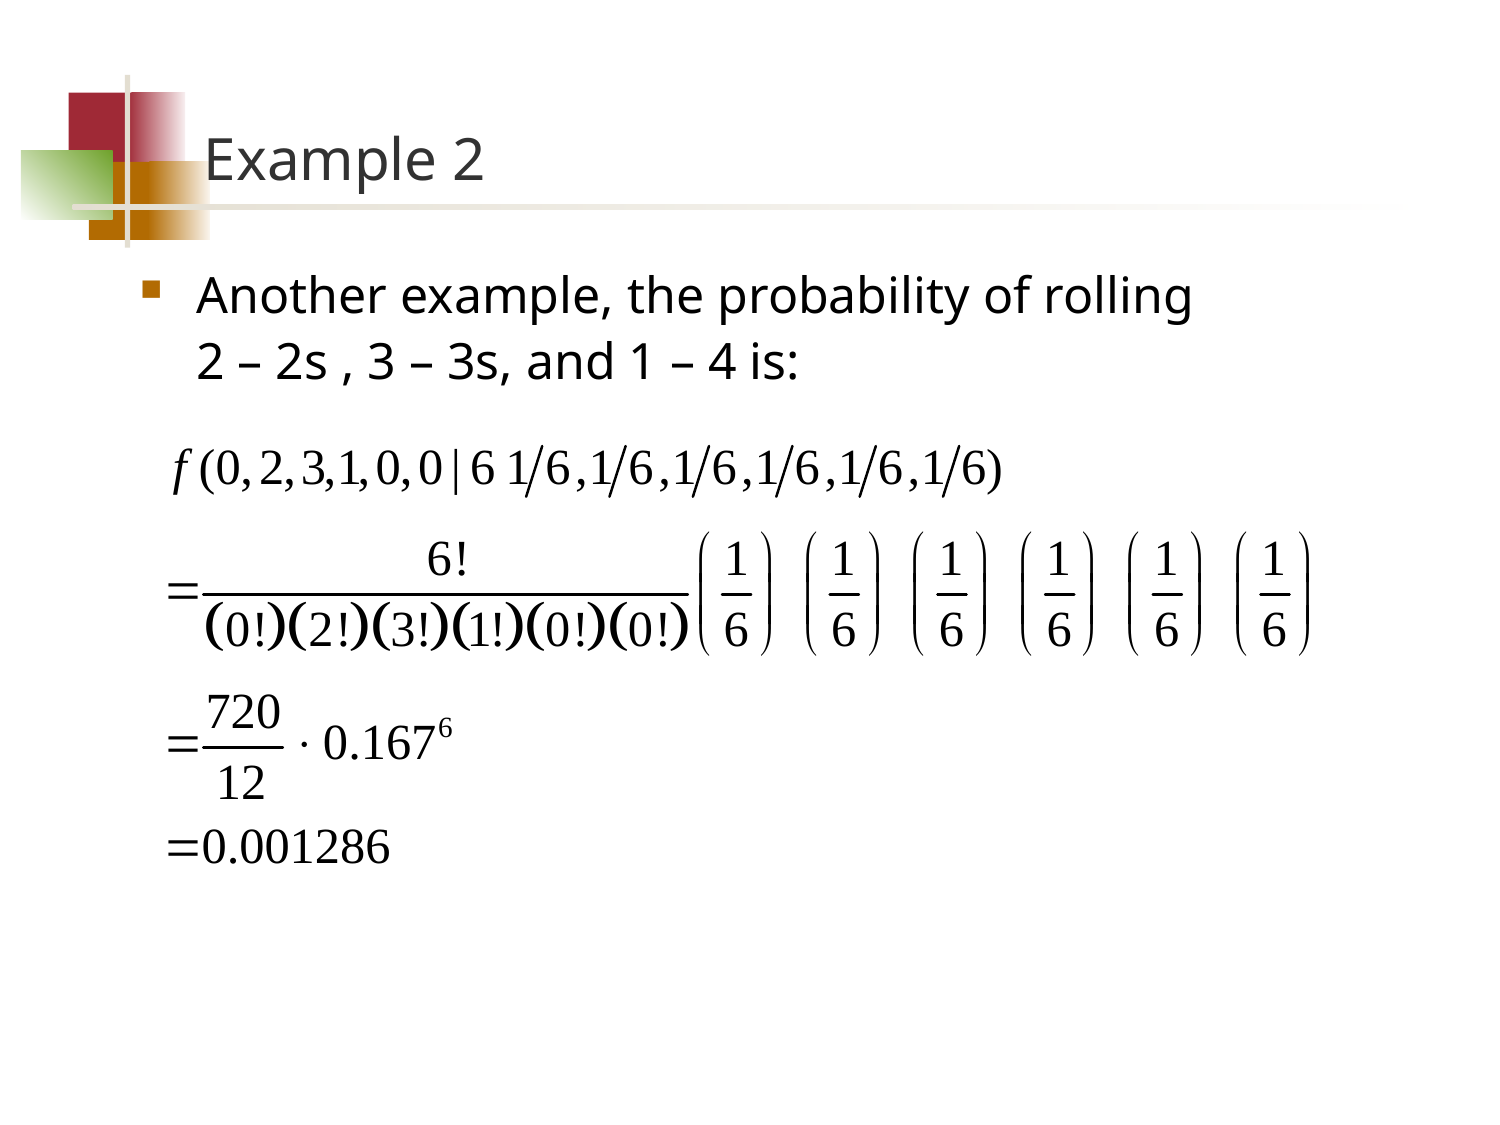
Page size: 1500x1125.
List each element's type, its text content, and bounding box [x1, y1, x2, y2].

list Another example, the probability of rolling 2 – 2s , 3 – 3s, and 1 – 4 is: [124, 531, 1470, 1007]
list Another example, the probability of rolling 2 – 2s , 3 – 3s, and 1 – 4 is: [124, 249, 1470, 530]
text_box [155, 435, 1346, 876]
title Example 2 [188, 34, 1468, 201]
